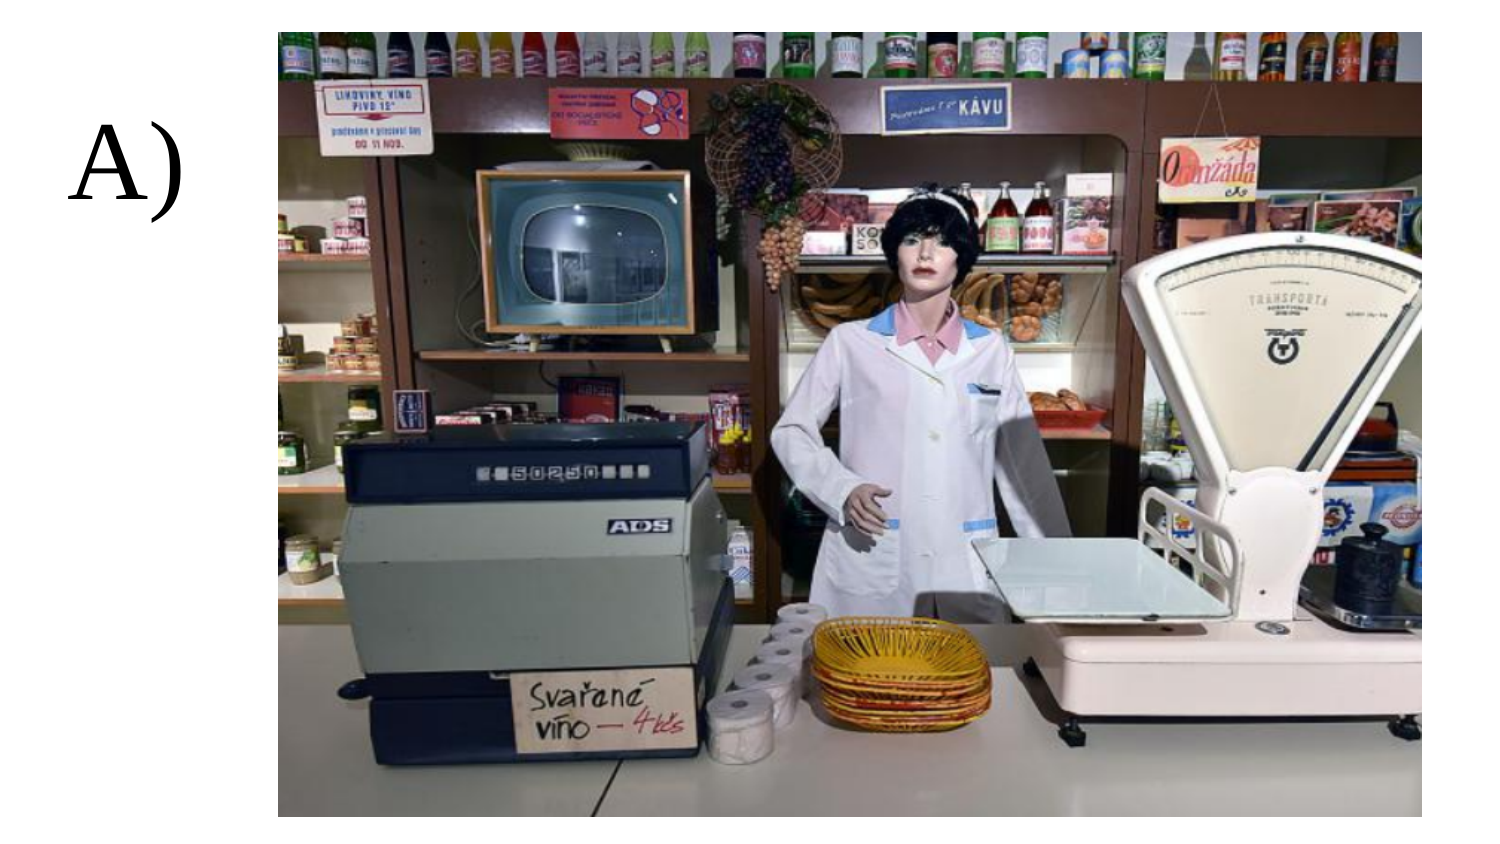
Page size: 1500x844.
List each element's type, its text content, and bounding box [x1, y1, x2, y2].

text_box A) [53, 79, 207, 229]
picture [277, 31, 1422, 818]
